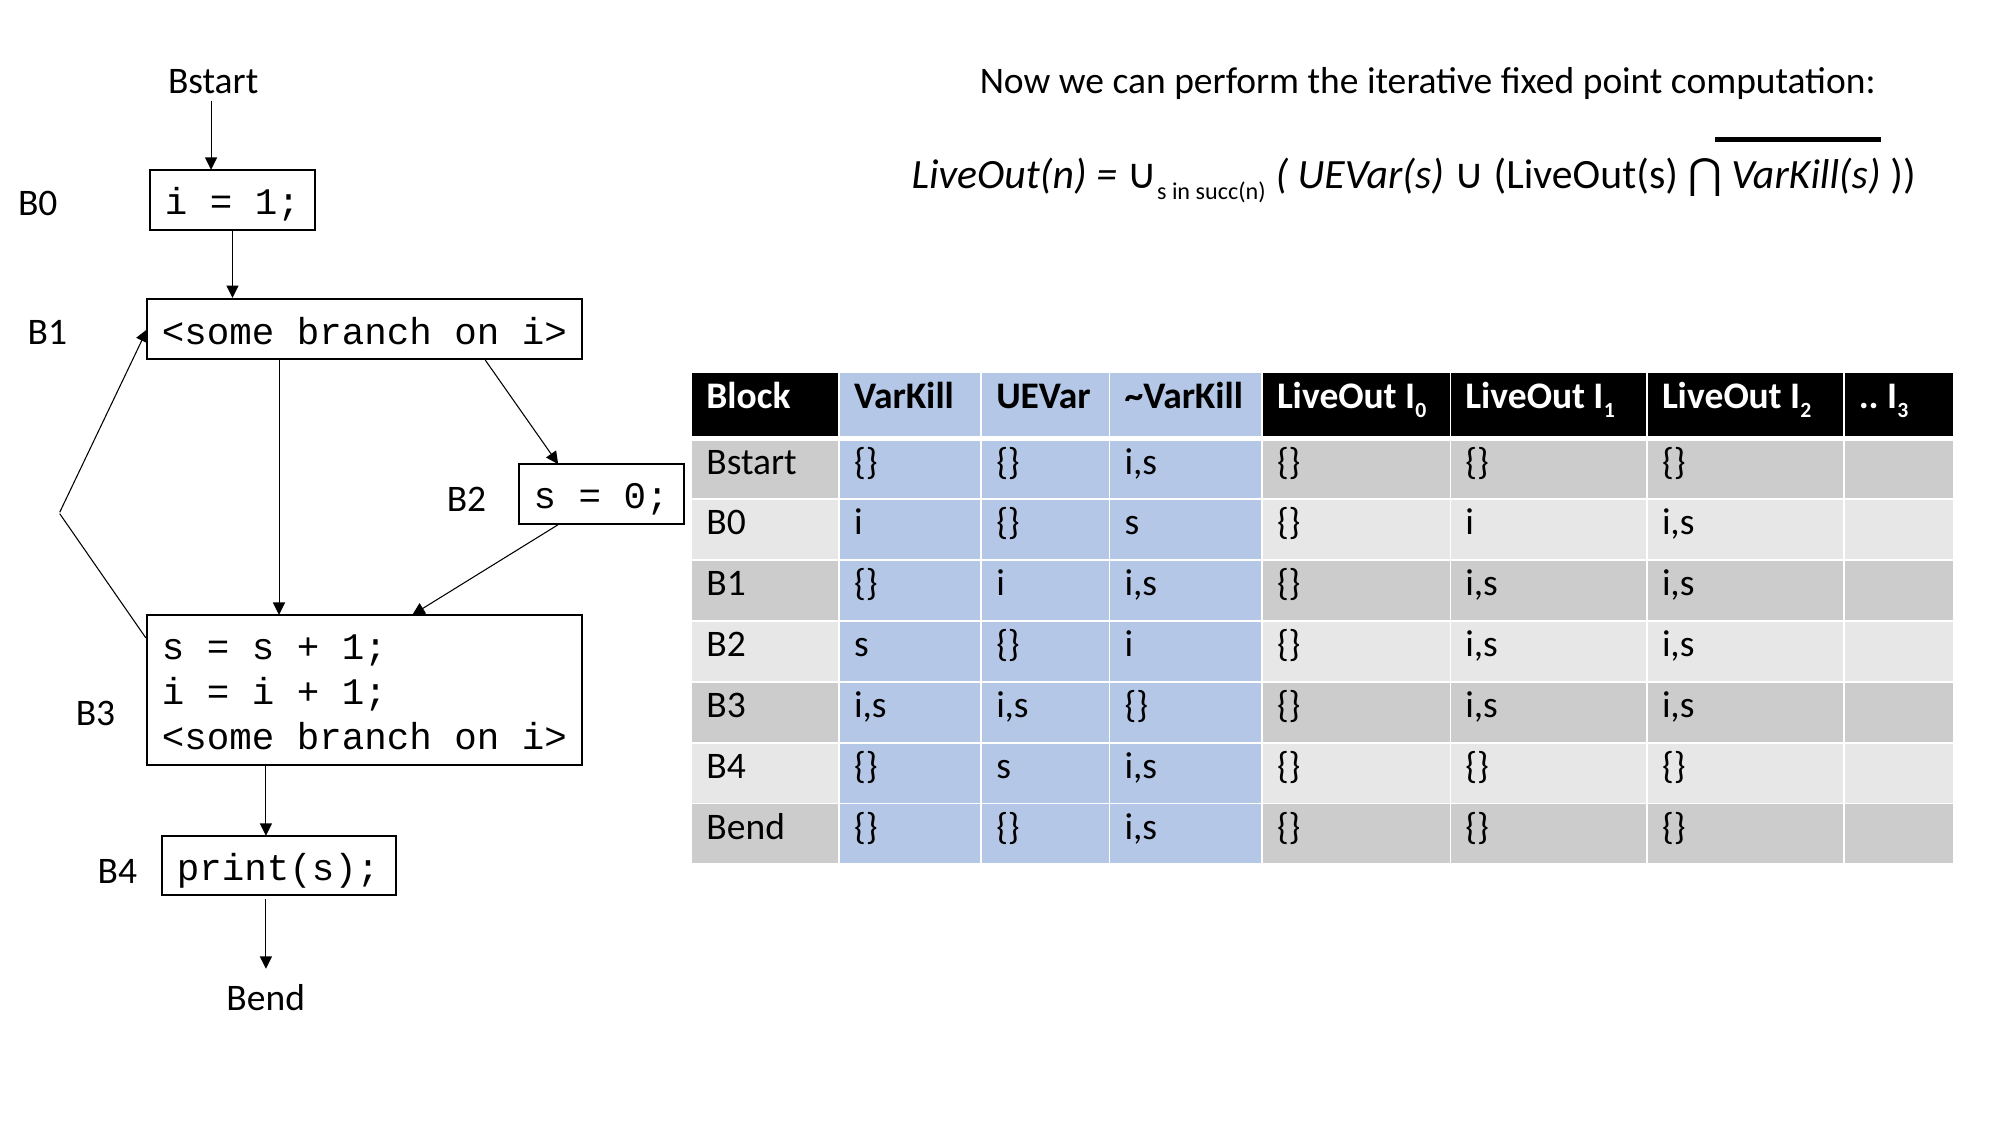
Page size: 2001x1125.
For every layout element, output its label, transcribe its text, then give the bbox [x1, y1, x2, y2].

table_cell i,s [982, 683, 1109, 742]
table_header ~VarKill [1110, 373, 1261, 436]
table_cell {} [1263, 744, 1450, 803]
text_box Now we can perform the iterative fixed point computation: [965, 48, 1892, 109]
table_cell i,s [1648, 622, 1843, 681]
table_cell {} [1451, 441, 1646, 498]
table_cell [1845, 441, 1953, 498]
table_cell B0 [692, 500, 838, 559]
table_cell [1845, 500, 1953, 559]
table_header Block [692, 373, 838, 436]
table_cell {} [1263, 500, 1450, 559]
table_cell [1845, 744, 1953, 803]
table_cell i,s [1451, 622, 1646, 681]
table_cell i,s [1110, 441, 1261, 498]
text_box Bstart [153, 48, 274, 109]
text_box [485, 359, 559, 465]
table_cell i,s [1648, 561, 1843, 620]
table_cell s [1110, 500, 1261, 559]
table_cell i,s [1648, 500, 1843, 559]
table_cell {} [1263, 622, 1450, 681]
table_header LiveOut I0 [1263, 373, 1450, 436]
table_cell i,s [840, 683, 980, 742]
table_cell Bend [692, 804, 838, 863]
table_cell {} [1263, 683, 1450, 742]
table_cell {} [1451, 804, 1646, 863]
table_cell {} [1648, 441, 1843, 498]
table_cell i,s [1451, 683, 1646, 742]
table_cell {} [840, 441, 980, 498]
text_box <some branch on i> [146, 298, 583, 360]
table_cell i [982, 561, 1109, 620]
table_cell i [1451, 500, 1646, 559]
table_cell i,s [1451, 561, 1646, 620]
table_cell {} [982, 441, 1109, 498]
table_header UEVar [982, 373, 1109, 436]
table_cell i,s [1110, 744, 1261, 803]
table_cell [1845, 561, 1953, 620]
table_cell B2 [692, 622, 838, 681]
table_cell B1 [692, 561, 838, 620]
table_cell {} [1263, 441, 1450, 498]
table_cell [1845, 683, 1953, 742]
table_cell i,s [1110, 804, 1261, 863]
table_cell {} [840, 561, 980, 620]
table_cell {} [1648, 804, 1843, 863]
text_box s = 0; [518, 463, 685, 525]
table_cell s [840, 622, 980, 681]
table_header VarKill [840, 373, 980, 436]
table_header .. I3 [1845, 373, 1953, 436]
table_cell {} [1451, 744, 1646, 803]
table_cell i,s [1648, 683, 1843, 742]
table_cell i,s [1110, 561, 1261, 620]
table_cell B4 [692, 744, 838, 803]
table_cell B3 [692, 683, 838, 742]
table_cell {} [1648, 744, 1843, 803]
table_cell {} [982, 500, 1109, 559]
table_cell {} [1110, 683, 1261, 742]
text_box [412, 524, 559, 615]
text_box i = 1; [149, 169, 316, 231]
table_cell Bstart [692, 441, 838, 498]
text_box B4 [82, 838, 153, 899]
table_cell {} [1263, 561, 1450, 620]
table_header LiveOut I2 [1648, 373, 1843, 436]
table_cell [1845, 622, 1953, 681]
text_box LiveOut(n) = ∪s in succ(n) ( UEVar(s) ∪ (LiveOut(s) ⋂ VarKill(s) )) [896, 139, 1960, 212]
text_box Bend [211, 965, 321, 1026]
table_cell i [840, 500, 980, 559]
text_box B0 [3, 170, 73, 231]
table_cell {} [982, 622, 1109, 681]
text_box B2 [432, 466, 502, 524]
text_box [59, 513, 146, 638]
table_cell i [1110, 622, 1261, 681]
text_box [59, 329, 146, 513]
table_cell [1845, 804, 1953, 863]
table_cell s [982, 744, 1109, 803]
text_box B3 [61, 680, 131, 741]
table_cell {} [982, 804, 1109, 863]
table_cell {} [840, 744, 980, 803]
text_box print(s); [161, 835, 397, 896]
text_box B1 [12, 299, 83, 360]
table_header LiveOut I1 [1451, 373, 1646, 436]
table_cell {} [1263, 804, 1450, 863]
text_box s = s + 1; i = i + 1; <some branch on i> [146, 614, 583, 766]
table_cell {} [840, 804, 980, 863]
